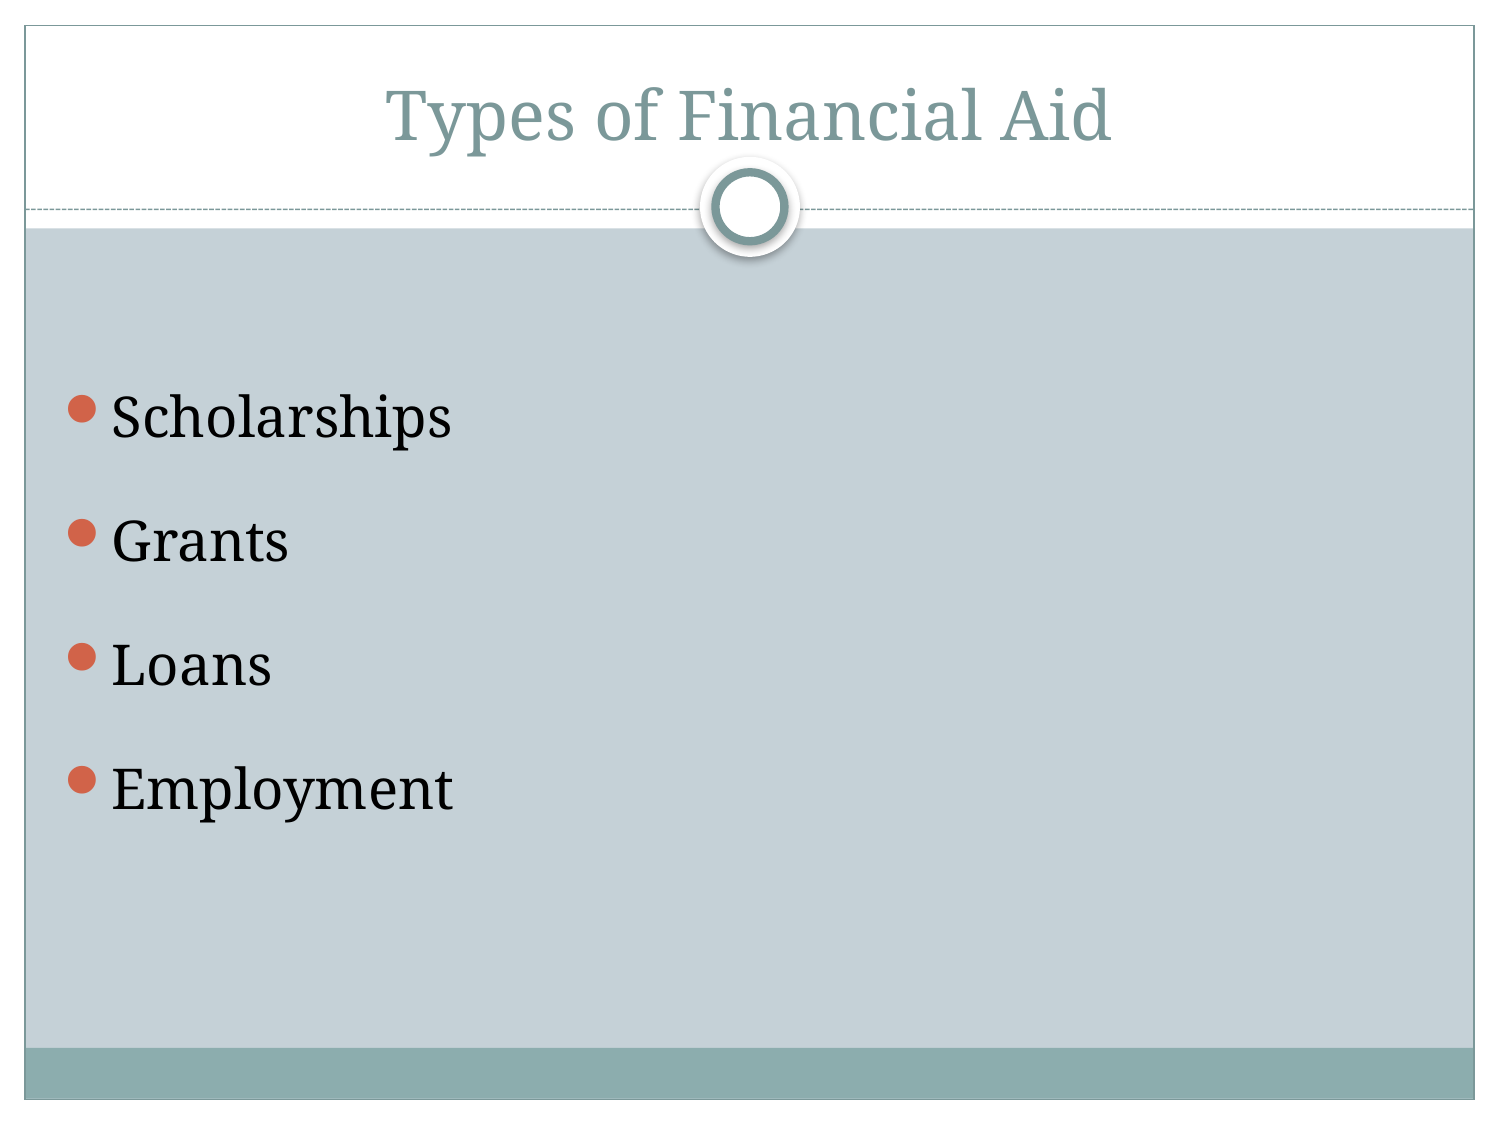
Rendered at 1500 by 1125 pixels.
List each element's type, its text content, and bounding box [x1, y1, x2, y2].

list Scholarships Grants Loans Employment [49, 250, 1445, 1001]
title Types of Financial Aid [49, 37, 1450, 162]
